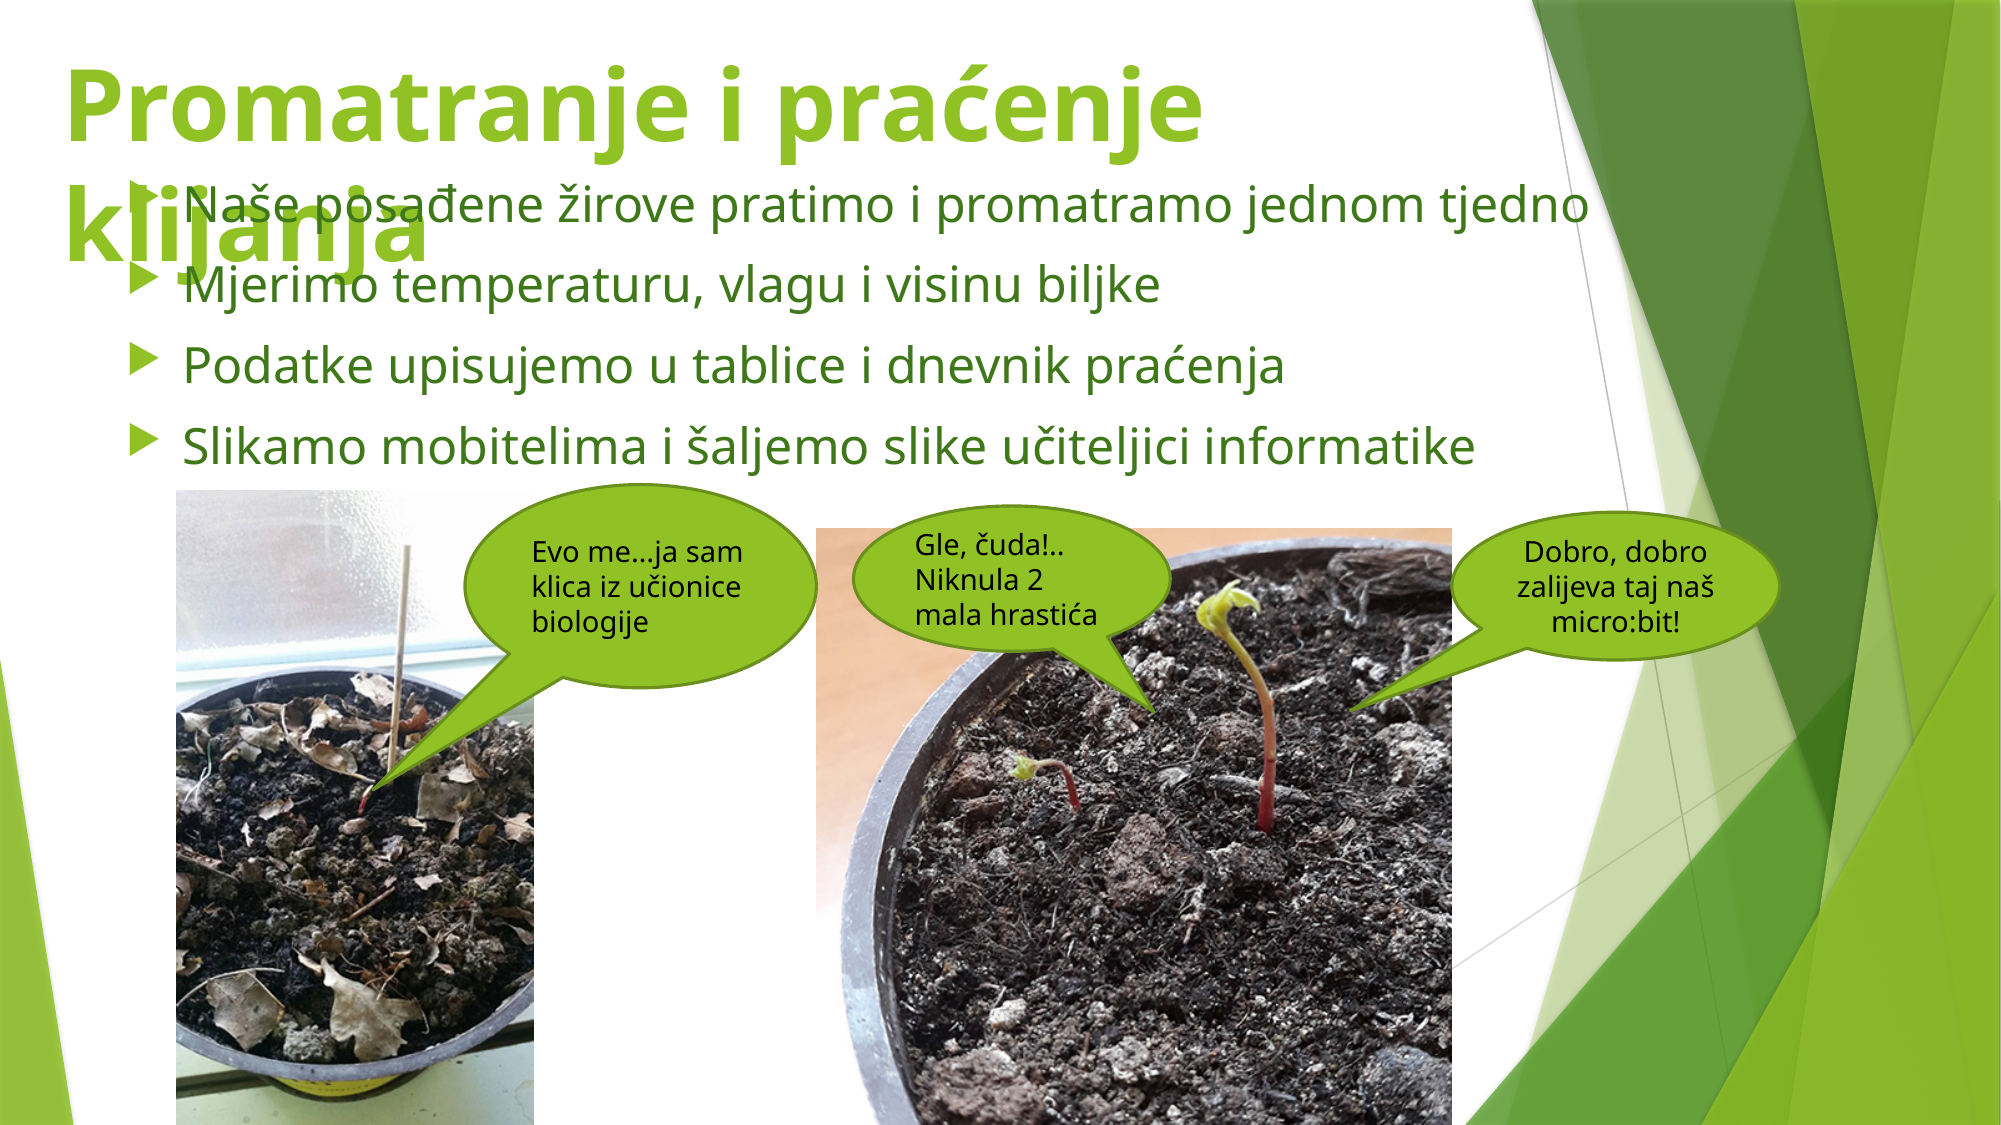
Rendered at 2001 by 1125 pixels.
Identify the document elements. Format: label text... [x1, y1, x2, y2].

title Promatranje i praćenje klijanja [47, 34, 1586, 220]
text_box Evo me…ja sam klica iz učionice biologije [538, 482, 811, 694]
list Naše posađene žirove pratimo i promatramo jednom tjedno Mjerimo temperaturu, vlagu i visinu biljke Podatke upisujemo u tablice i dnevnik praćenja Slikamo mobitelima i šaljemo slike učiteljici informatike [111, 164, 1676, 491]
text_box Dobro, dobro zalijeva taj naš micro:bit! [1457, 510, 1782, 675]
picture [815, 527, 1453, 1125]
text_box Gle, čuda!.. Niknula 2 mala hrastića [898, 504, 1125, 526]
picture [175, 489, 534, 1125]
